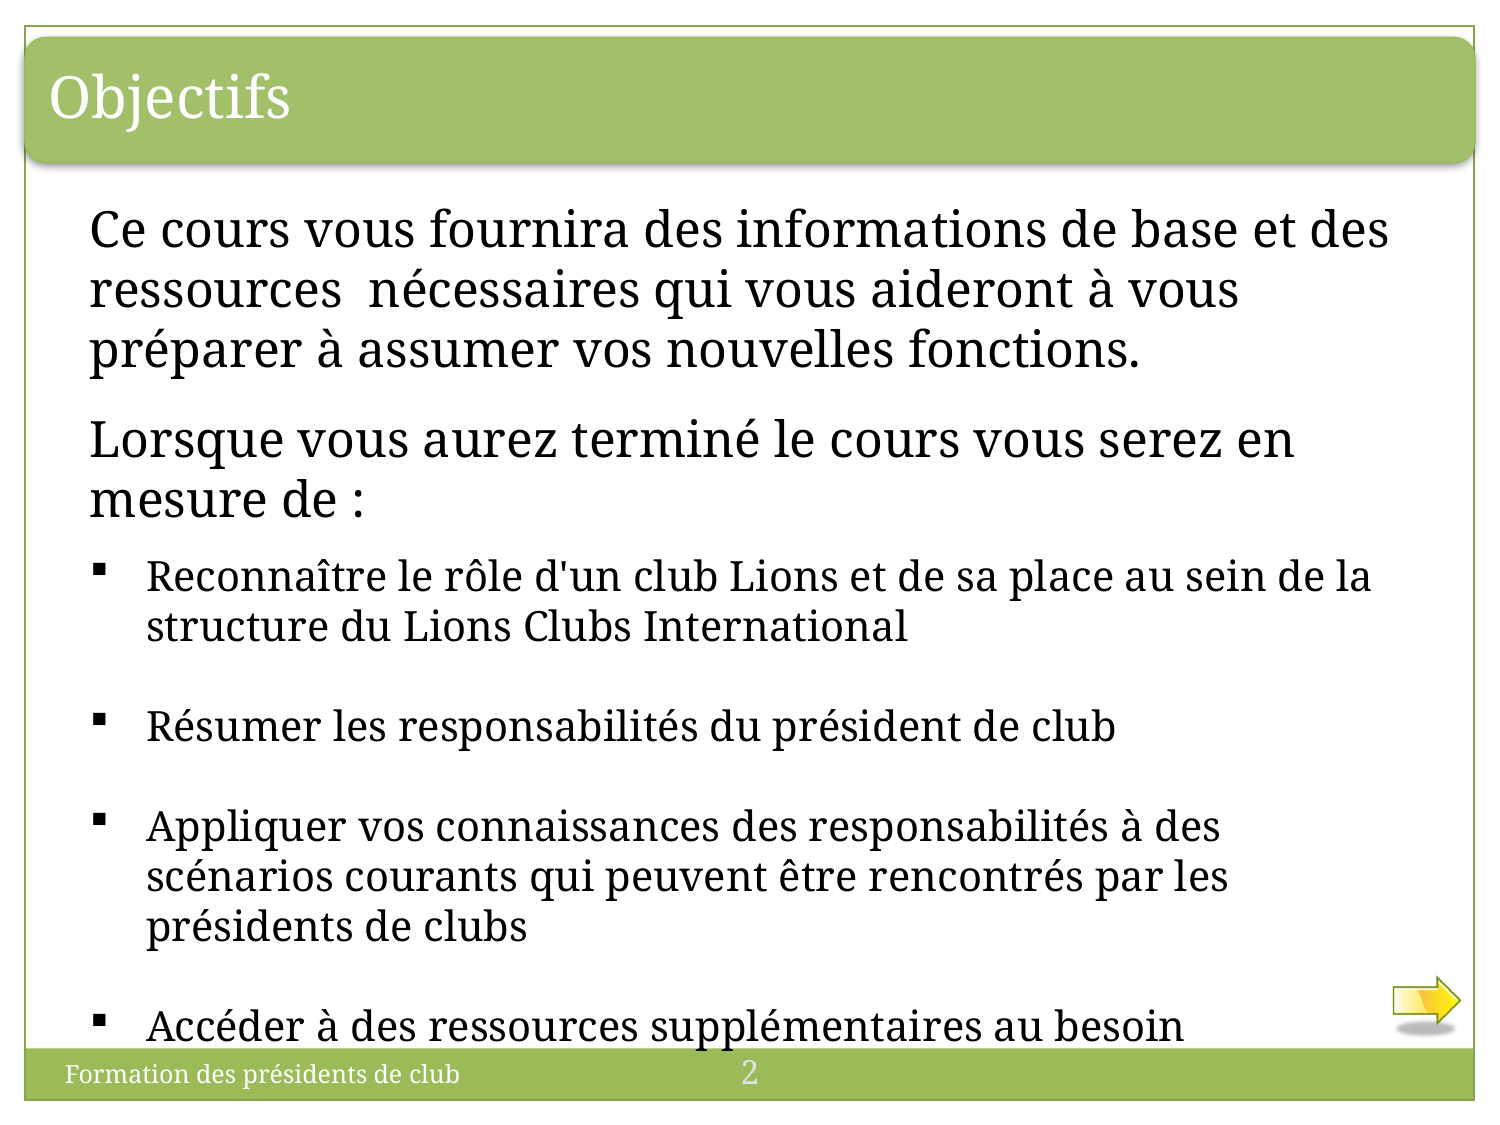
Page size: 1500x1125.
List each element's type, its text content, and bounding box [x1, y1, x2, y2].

slide_number 2 [699, 1037, 800, 1110]
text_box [0, 37, 1500, 163]
footer Formation des présidents de club [50, 1051, 638, 1112]
picture [1387, 962, 1463, 1038]
text_box Ce cours vous fournira des informations de base et des ressources nécessaires qui vous aideront à vous préparer à assumer vos nouvelles fonctions. Lorsque vous aurez terminé le cours vous serez en mesure de : Reconnaître le rôle d'un club Lions et de sa place au sein de la structure du Lions Clubs International Résumer les responsabilités du président de club Appliquer vos connaissances des responsabilités à des scénarios courants qui peuvent être rencontrés par les présidents de clubs Accéder à des ressources supplémentaires au besoin [74, 174, 1425, 1058]
